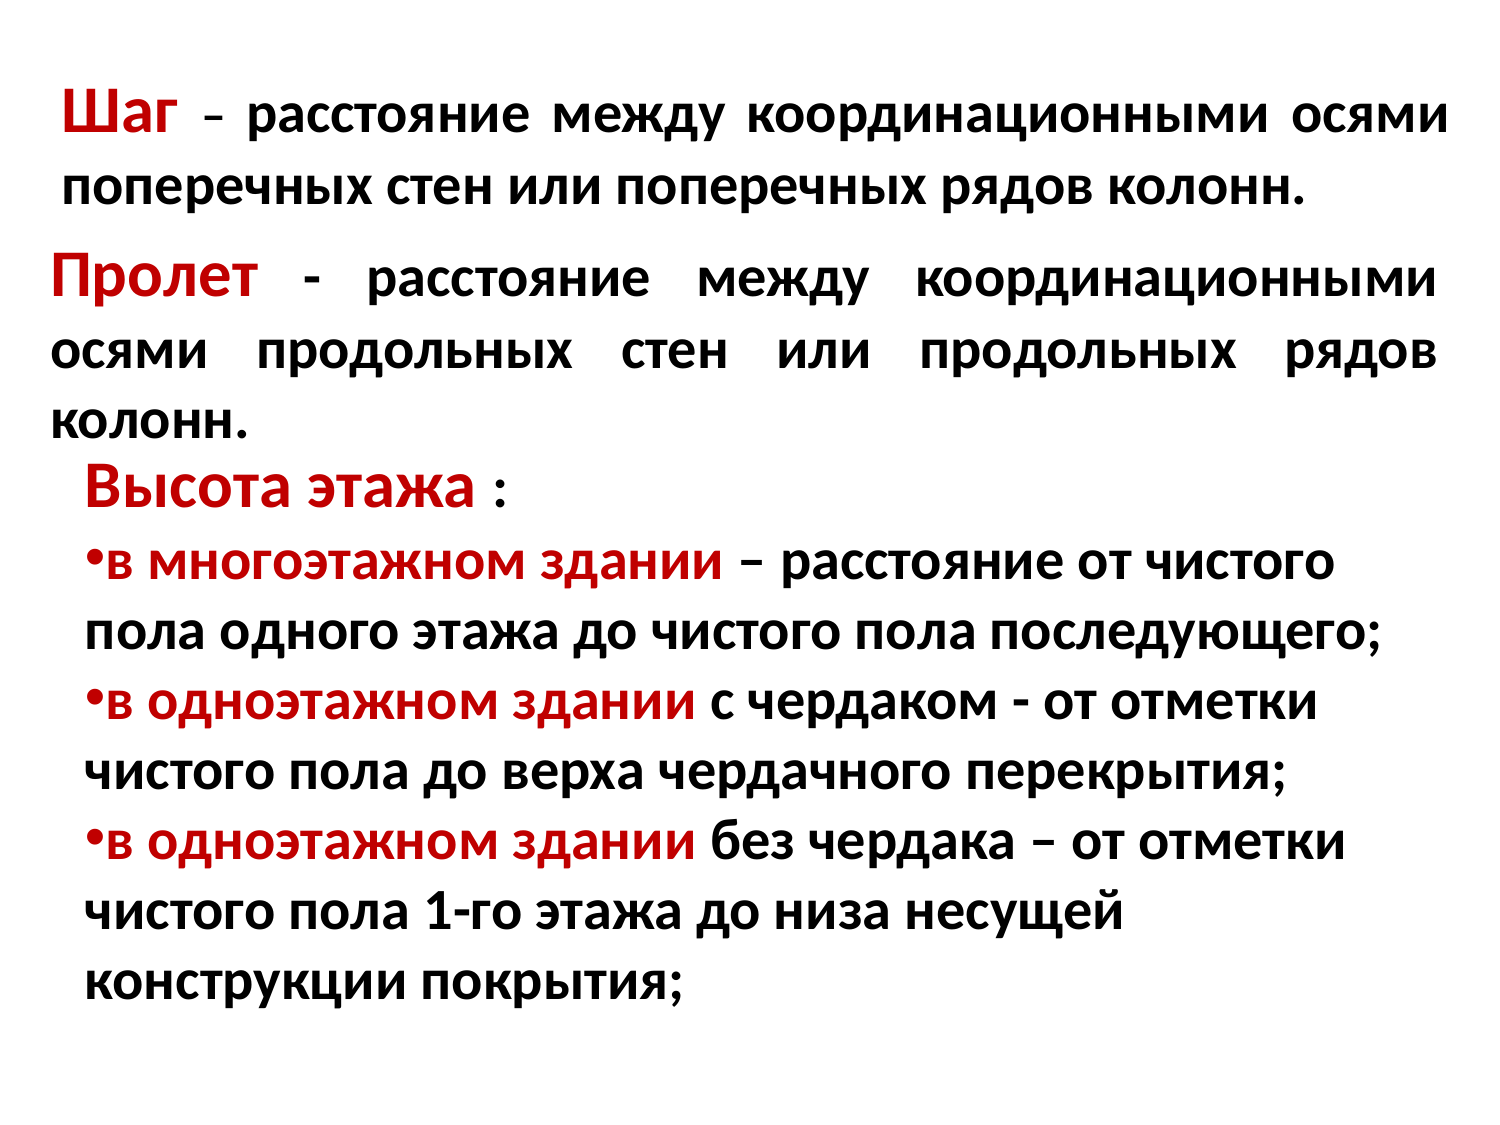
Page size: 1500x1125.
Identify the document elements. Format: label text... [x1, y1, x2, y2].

text_box Пролет - расстояние между координационными осями продольных стен или продольных рядов колонн. [35, 222, 1454, 503]
text_box Высота этажа : в многоэтажном здании – расстояние от чистого пола одного этажа до чистого пола последующего; в одноэтажном здании с чердаком - от отметки чистого пола до верха чердачного перекрытия; в одноэтажном здании без чердака – от отметки чистого пола 1-го этажа до низа несущей конструкции покрытия; [70, 433, 1454, 1019]
text_box Шаг – расстояние между координационными осями поперечных стен или поперечных рядов колонн. [46, 58, 1465, 224]
